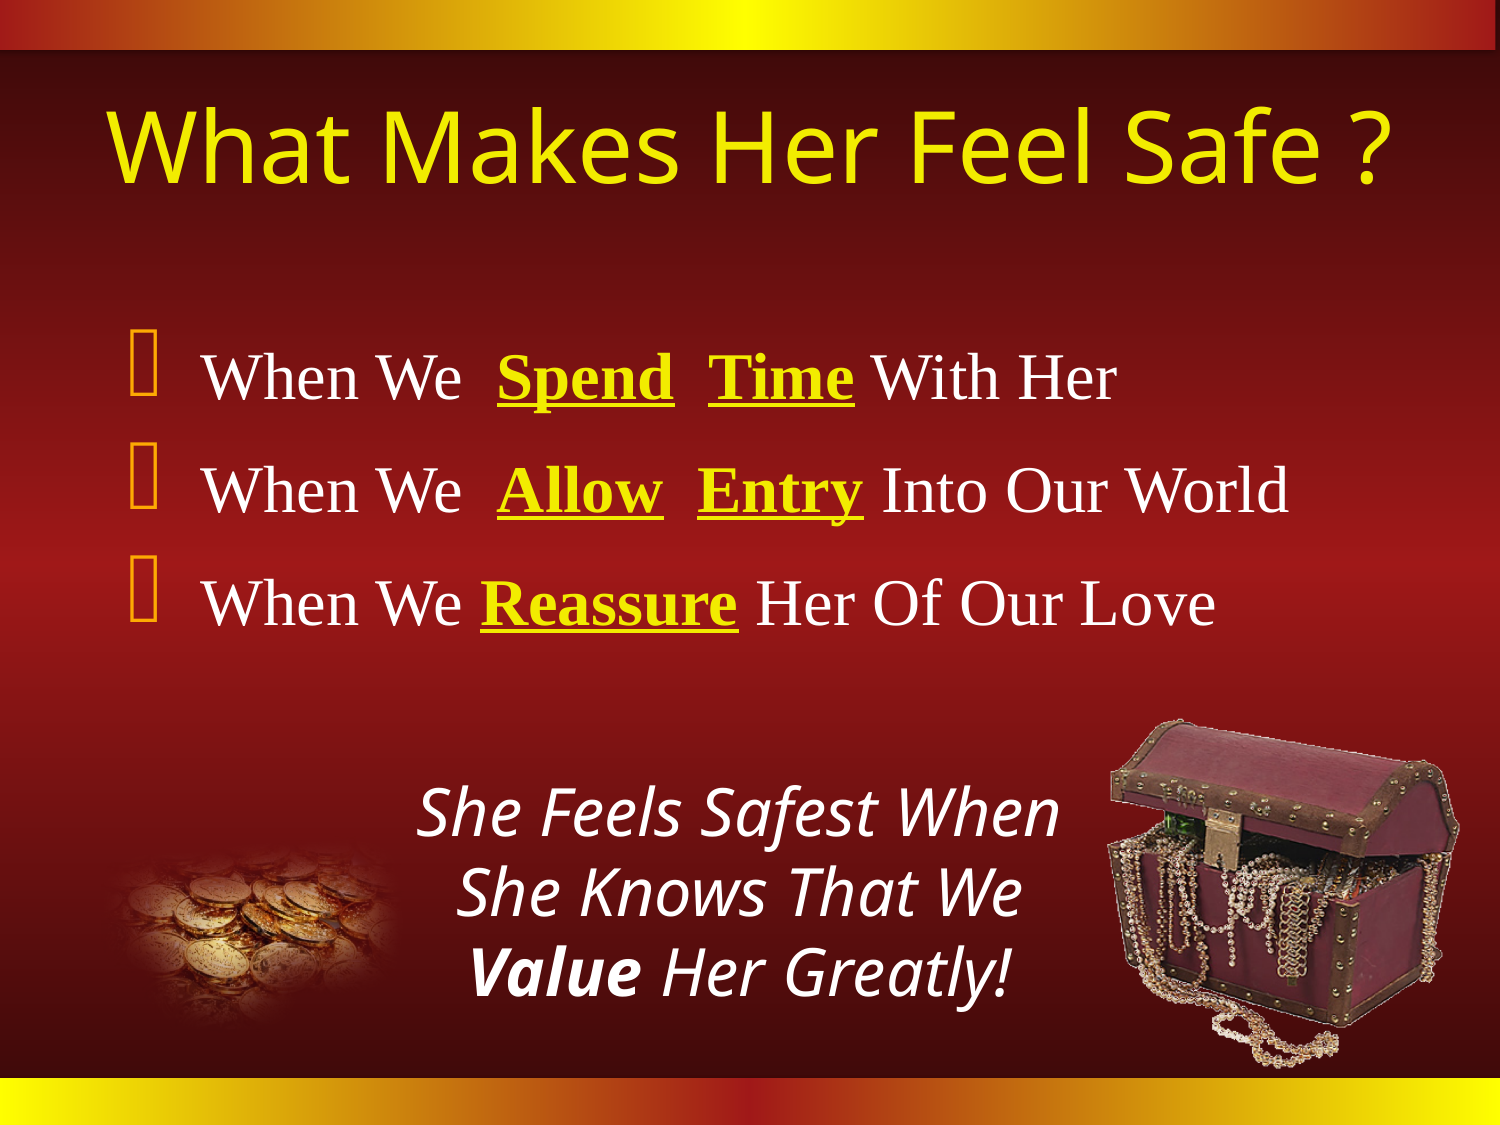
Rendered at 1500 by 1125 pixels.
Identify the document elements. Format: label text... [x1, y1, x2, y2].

title What Makes Her Feel Safe ? [24, 60, 1476, 238]
text_box [0, 0, 1496, 51]
text_box [0, 1078, 1500, 1125]
list When We Spend Time With Her When We Allow Entry Into Our World When We Reassure Her Of Our Love [112, 324, 1388, 688]
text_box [37, 712, 1472, 1080]
